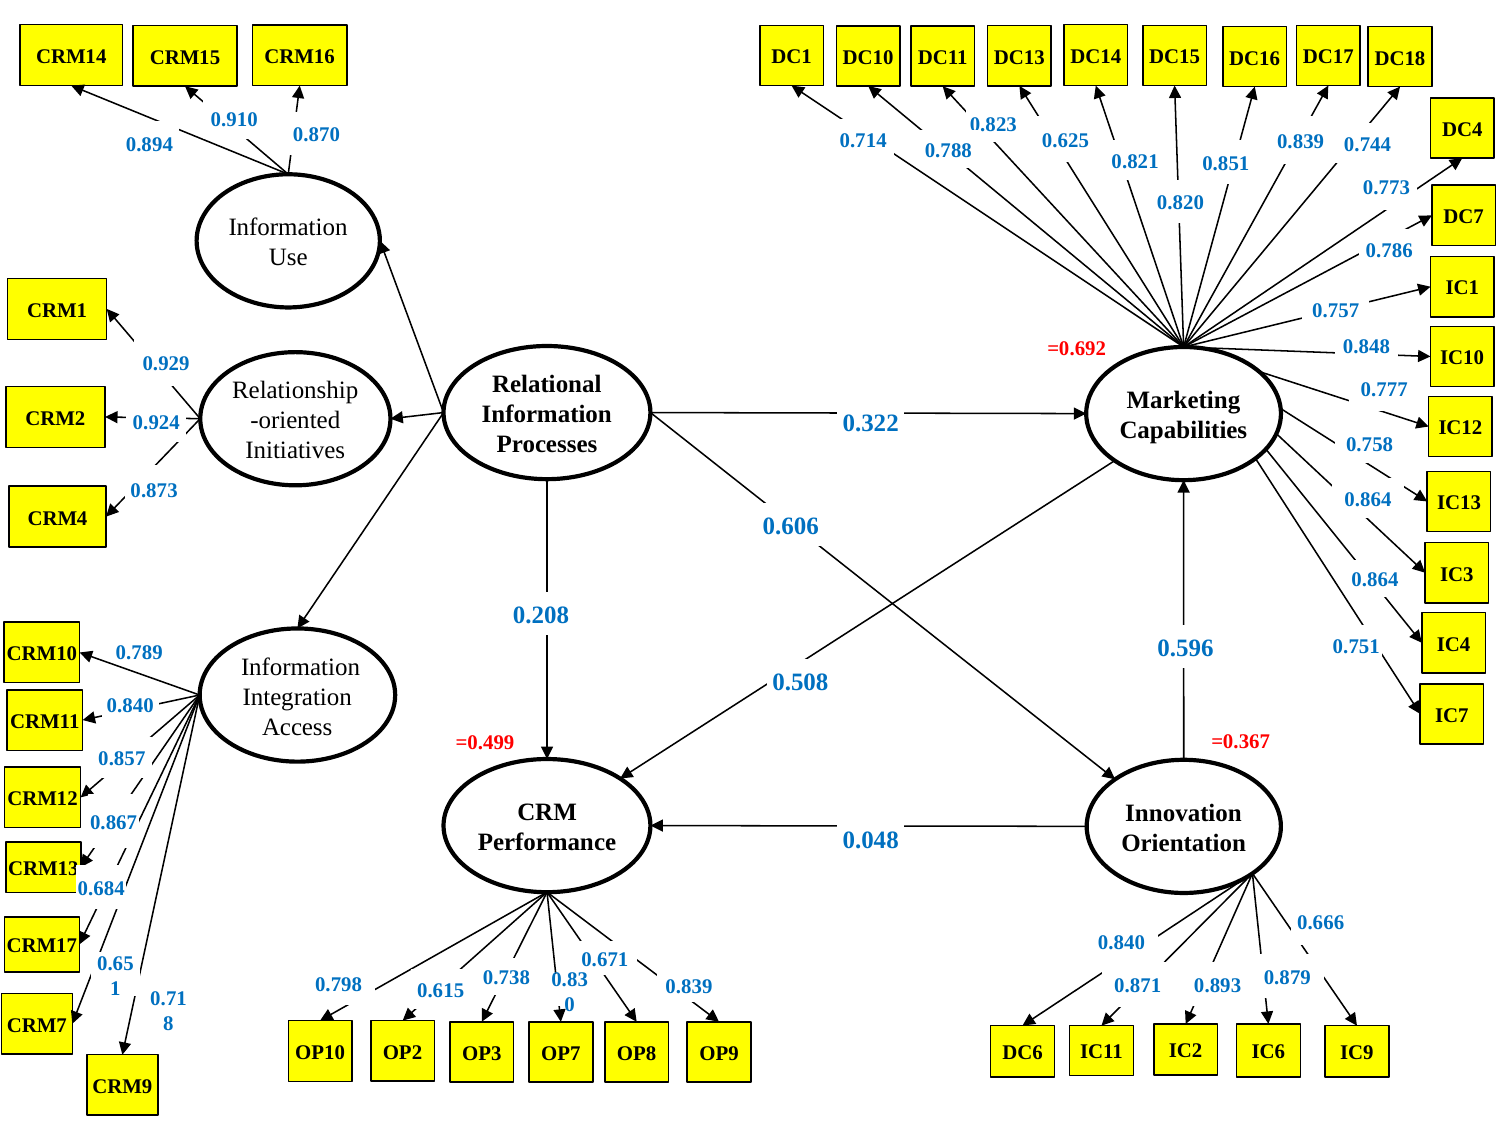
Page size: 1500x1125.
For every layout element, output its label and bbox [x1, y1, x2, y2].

text_box [1, 24, 1496, 1116]
